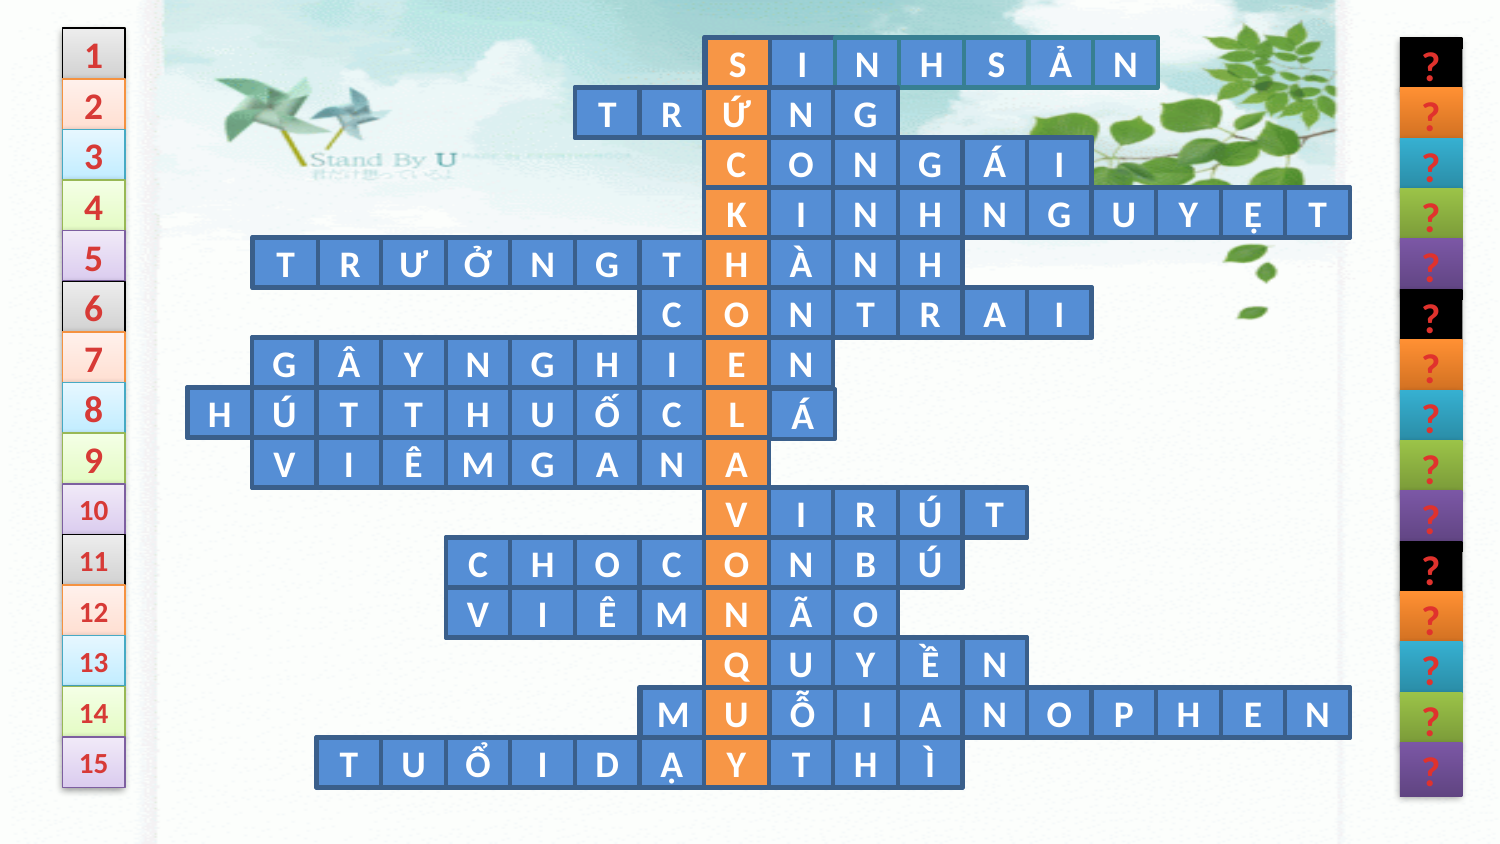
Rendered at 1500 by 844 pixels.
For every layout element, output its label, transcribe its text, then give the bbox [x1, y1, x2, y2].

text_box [187, 387, 836, 440]
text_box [639, 287, 1092, 338]
text_box 10 [62, 483, 126, 534]
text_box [445, 587, 899, 638]
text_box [640, 687, 1351, 738]
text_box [703, 487, 1028, 538]
text_box ? [1399, 591, 1463, 640]
text_box 13 [62, 635, 126, 686]
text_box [253, 237, 963, 288]
picture [0, 0, 1500, 844]
text_box ? [1399, 37, 1463, 86]
text_box 3 [62, 129, 126, 179]
text_box ? [1399, 188, 1463, 237]
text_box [251, 337, 834, 386]
text_box ? [1399, 692, 1463, 741]
text_box ? [1399, 641, 1463, 691]
text_box ? [1399, 440, 1463, 489]
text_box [703, 137, 1092, 186]
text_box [703, 187, 1351, 238]
text_box ? [1399, 339, 1463, 389]
text_box 14 [62, 686, 126, 736]
text_box ? [1399, 238, 1463, 288]
text_box 15 [62, 736, 126, 788]
text_box 11 [62, 534, 126, 584]
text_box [316, 737, 963, 788]
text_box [705, 37, 1158, 88]
text_box 12 [62, 584, 126, 635]
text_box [574, 87, 899, 138]
text_box 5 [62, 230, 126, 281]
text_box ? [1399, 742, 1463, 797]
text_box ? [1399, 87, 1463, 137]
text_box 6 [62, 281, 126, 331]
text_box 1 [62, 27, 126, 78]
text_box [703, 637, 1028, 685]
text_box ? [1399, 138, 1463, 187]
text_box 4 [62, 179, 126, 230]
text_box 8 [62, 382, 126, 432]
text_box ? [1399, 490, 1463, 540]
text_box 2 [62, 78, 126, 129]
text_box 7 [62, 331, 126, 382]
text_box 9 [62, 432, 126, 483]
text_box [251, 437, 769, 488]
text_box ? [1399, 289, 1463, 338]
text_box ? [1399, 390, 1463, 439]
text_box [445, 537, 963, 588]
text_box ? [1399, 541, 1463, 590]
